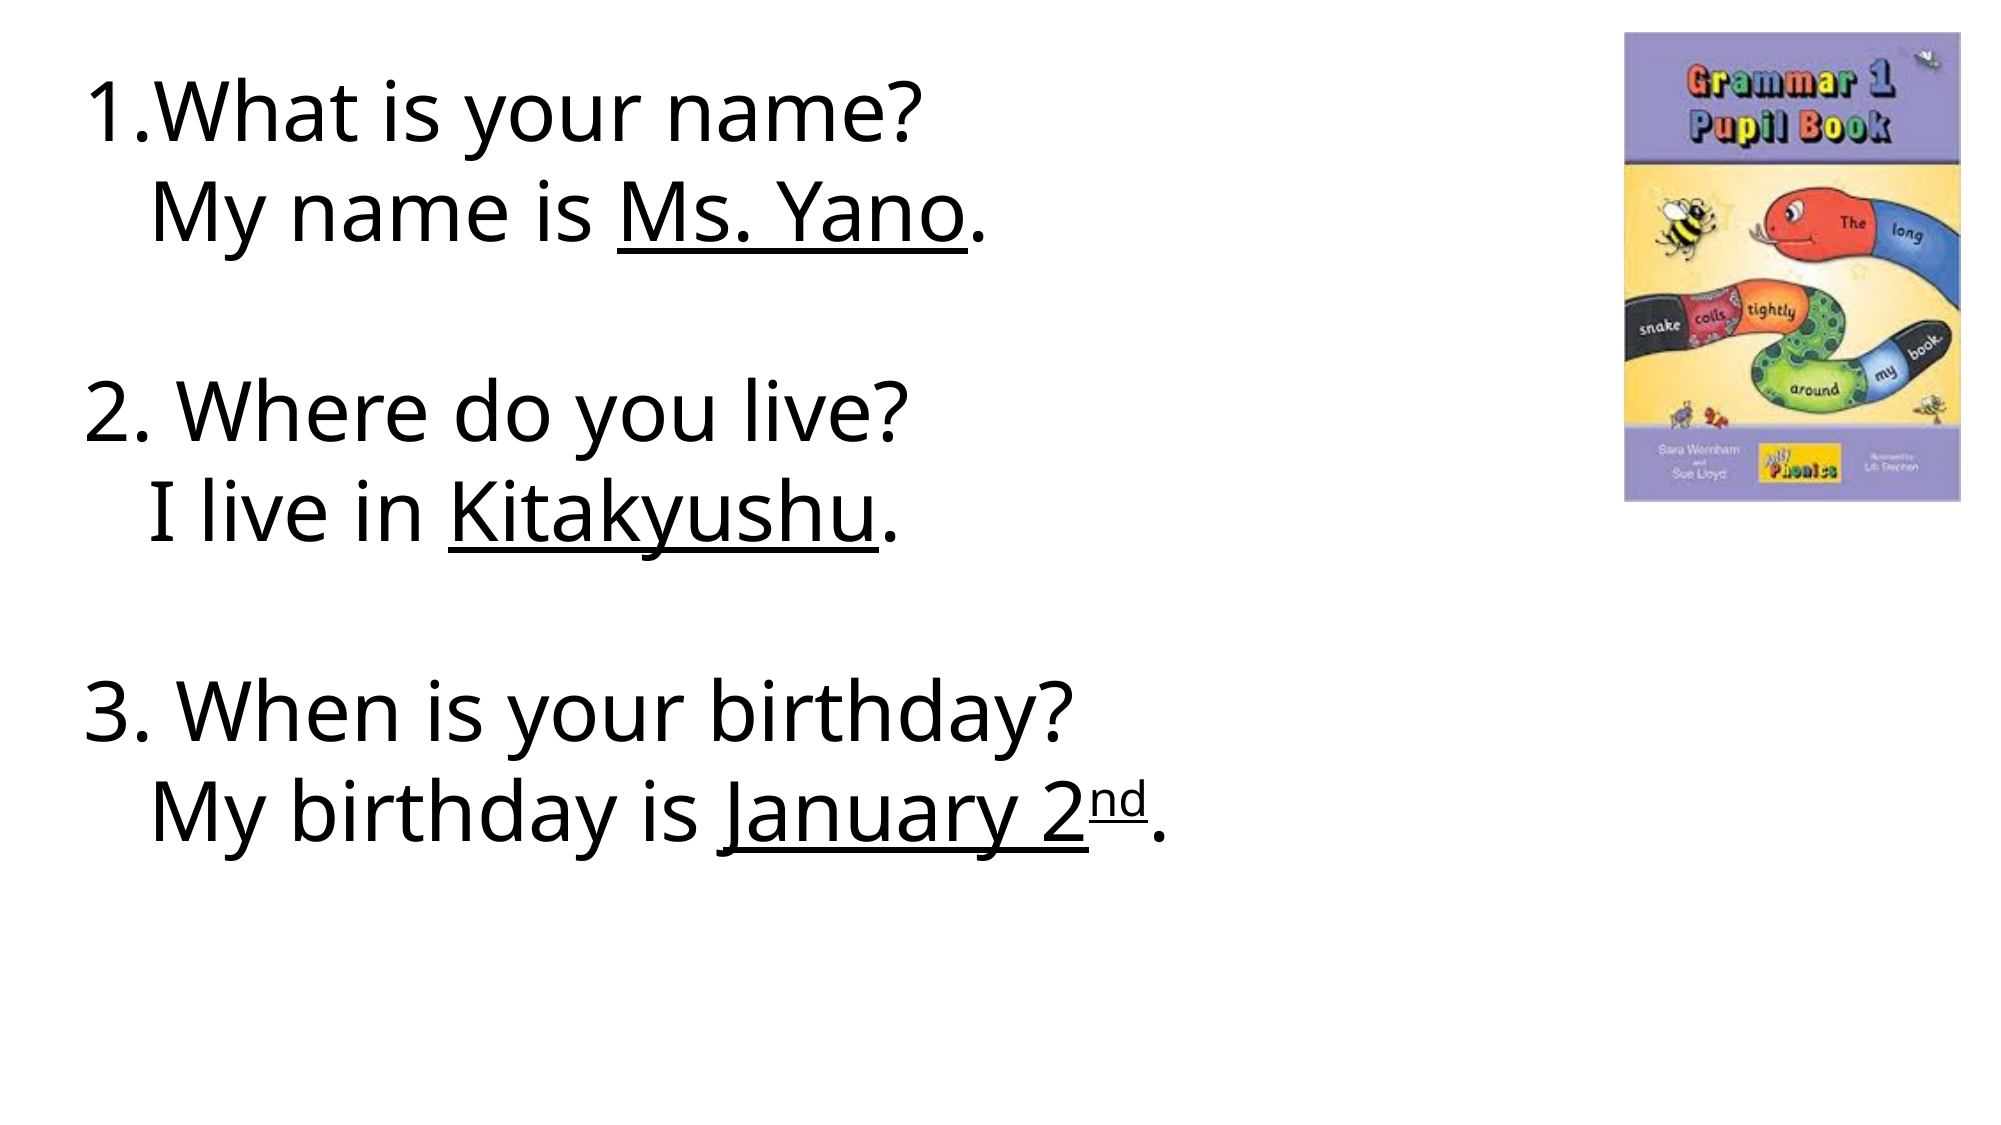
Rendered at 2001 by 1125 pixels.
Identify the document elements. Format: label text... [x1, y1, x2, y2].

picture [1624, 32, 1961, 502]
text_box What is your name? My name is Ms. Yano. 2. Where do you live? I live in Kitakyushu. 3. When is your birthday? My birthday is January 2nd. [69, 50, 1731, 1111]
